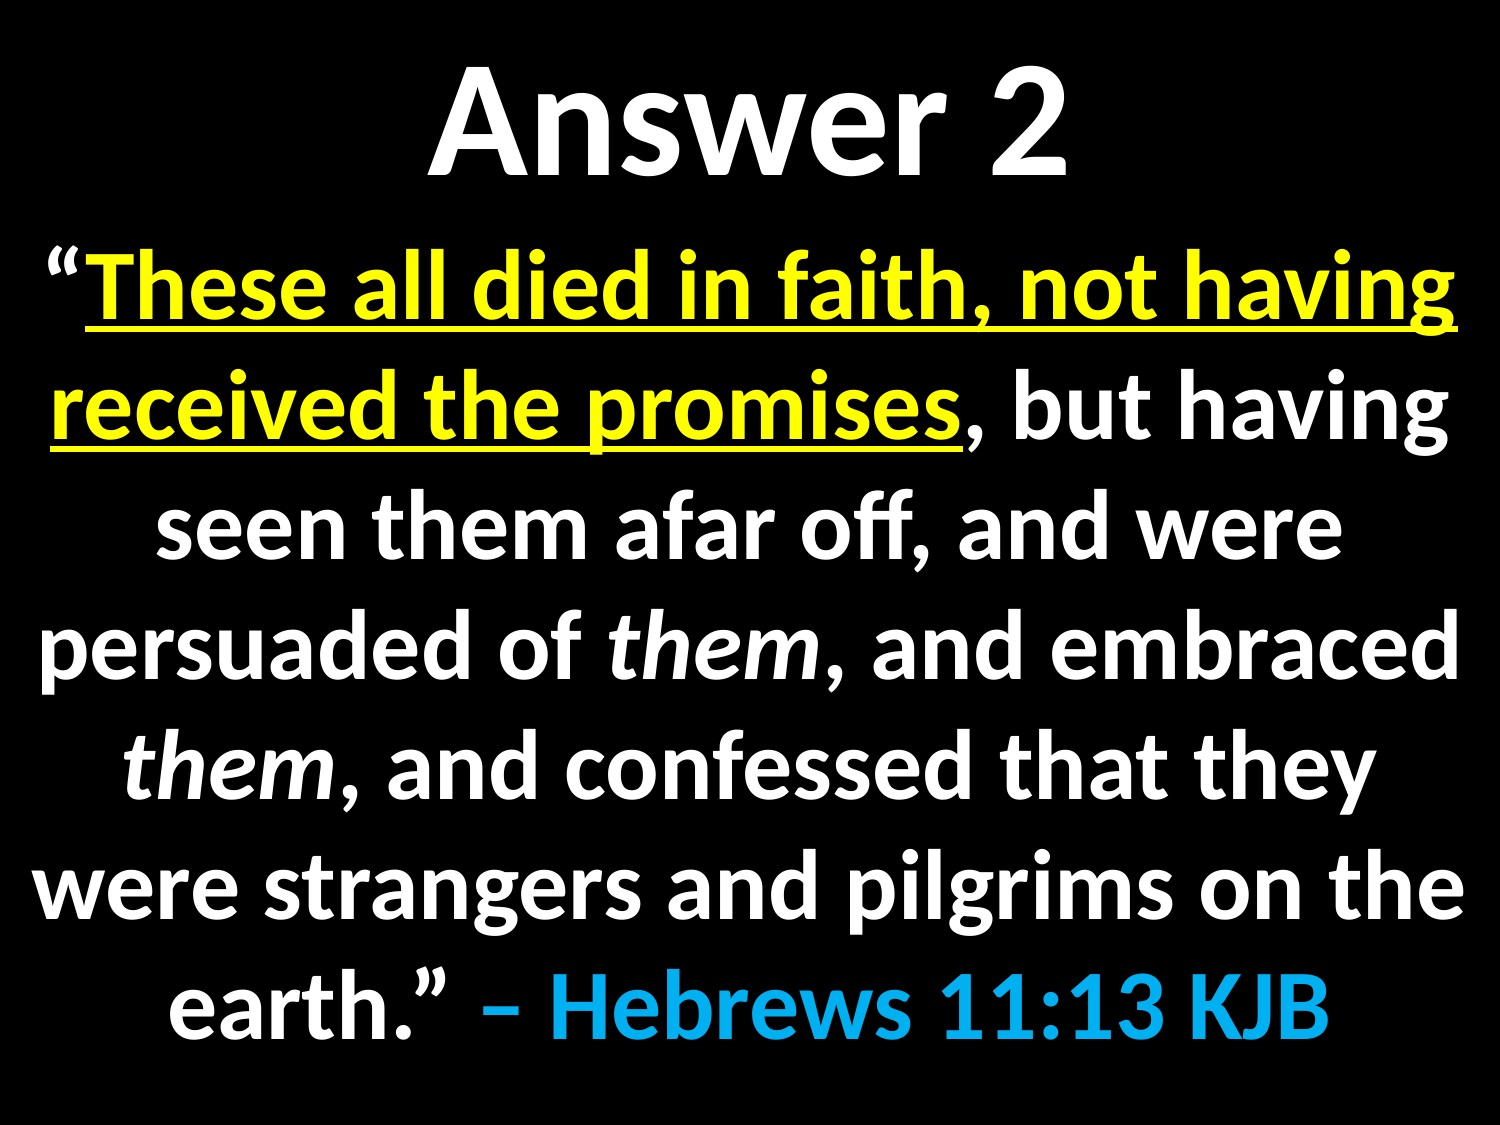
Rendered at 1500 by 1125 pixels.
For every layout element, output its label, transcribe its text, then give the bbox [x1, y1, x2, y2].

text_box Answer 2 [0, 1, 1500, 212]
text_box “These all died in faith, not having received the promises, but having seen them afar off, and were persuaded of them, and embraced them, and confessed that they were strangers and pilgrims on the earth.” – Hebrews 11:13 KJB [0, 212, 1500, 1067]
